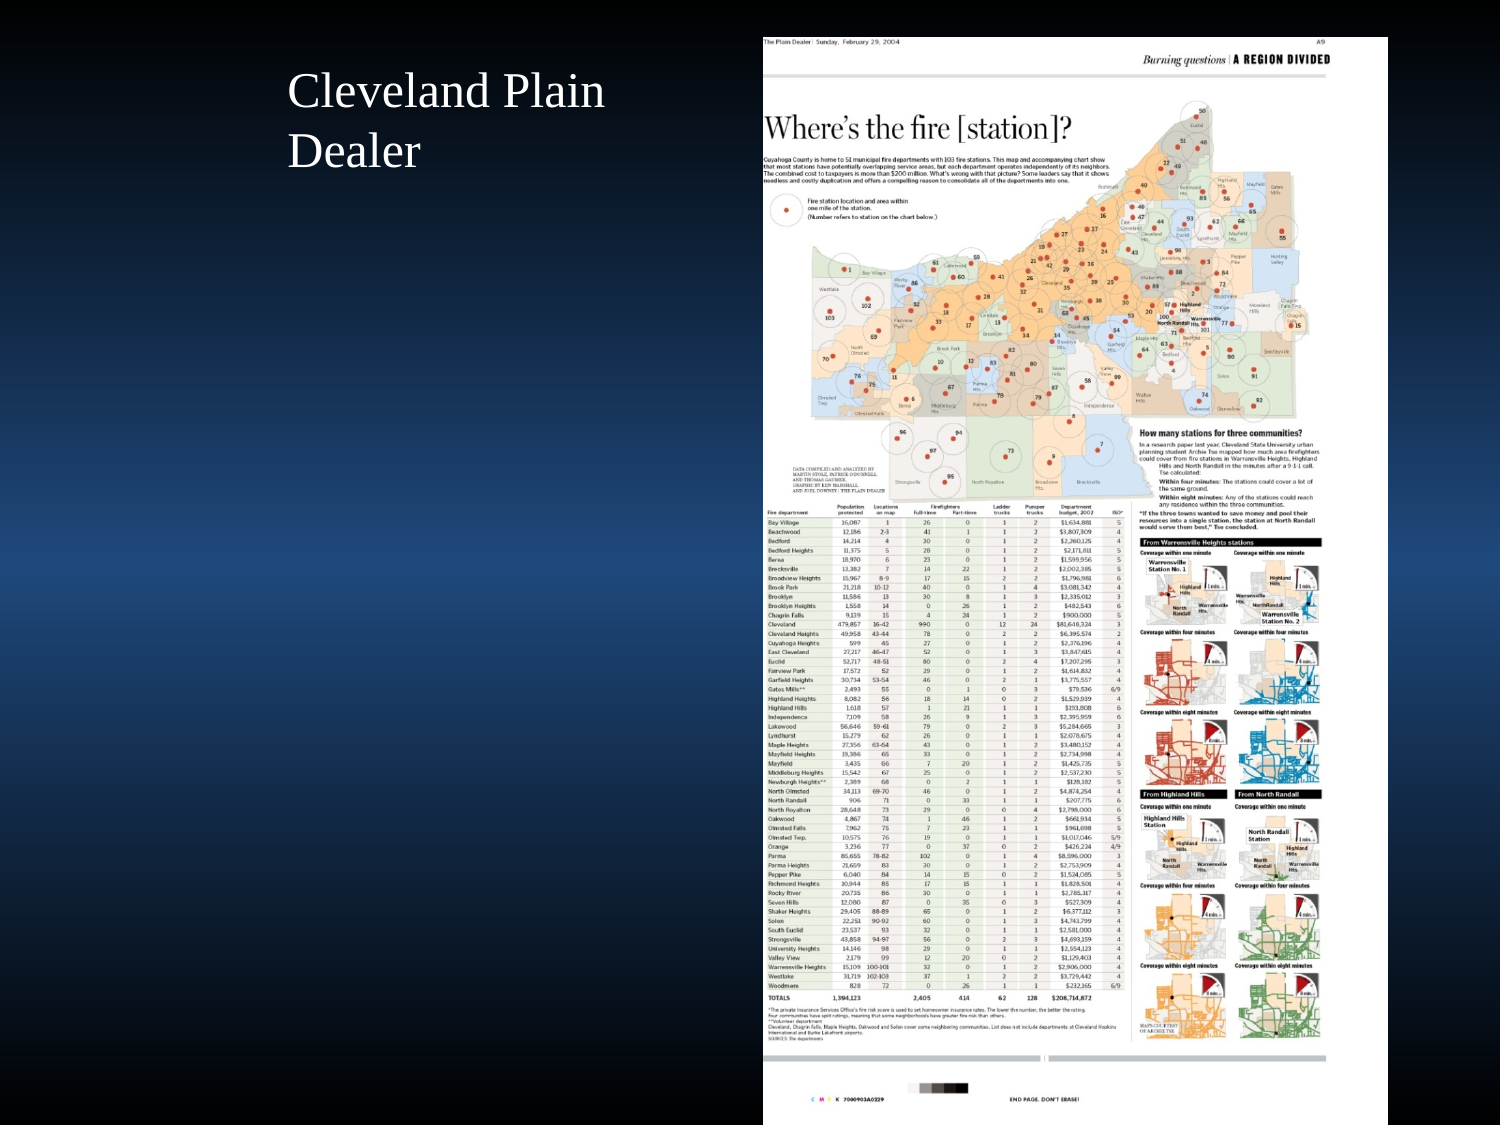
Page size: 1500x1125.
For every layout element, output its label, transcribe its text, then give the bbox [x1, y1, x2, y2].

picture [762, 37, 1388, 1125]
text_box Cleveland Plain Dealer [272, 49, 628, 185]
